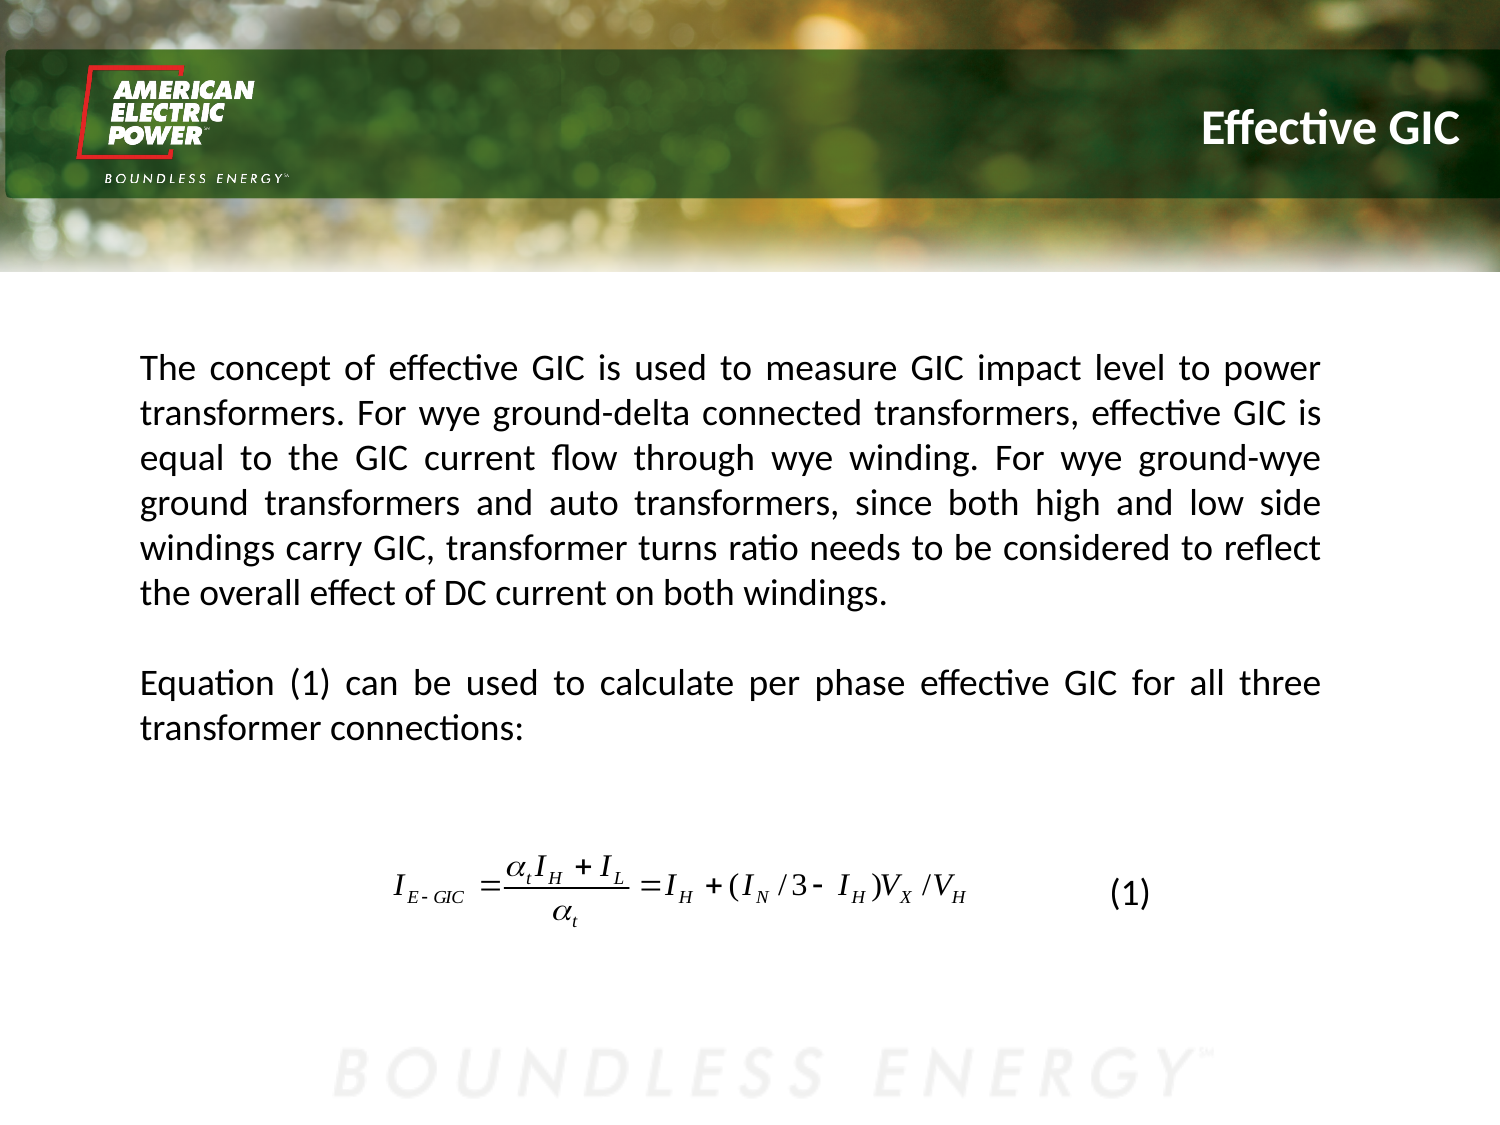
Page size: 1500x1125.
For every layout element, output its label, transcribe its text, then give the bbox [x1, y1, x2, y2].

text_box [387, 845, 976, 936]
picture [0, 1, 1500, 272]
text_box Effective GIC [750, 87, 1475, 163]
text_box (1) [1094, 860, 1270, 921]
text_box The concept of effective GIC is used to measure GIC impact level to power transformers. For wye ground-delta connected transformers, effective GIC is equal to the GIC current flow through wye winding. For wye ground-wye ground transformers and auto transformers, since both high and low side windings carry GIC, transformer turns ratio needs to be considered to reflect the overall effect of DC current on both windings. Equation (1) can be used to calculate per phase effective GIC for all three transformer connections: [124, 335, 1338, 800]
